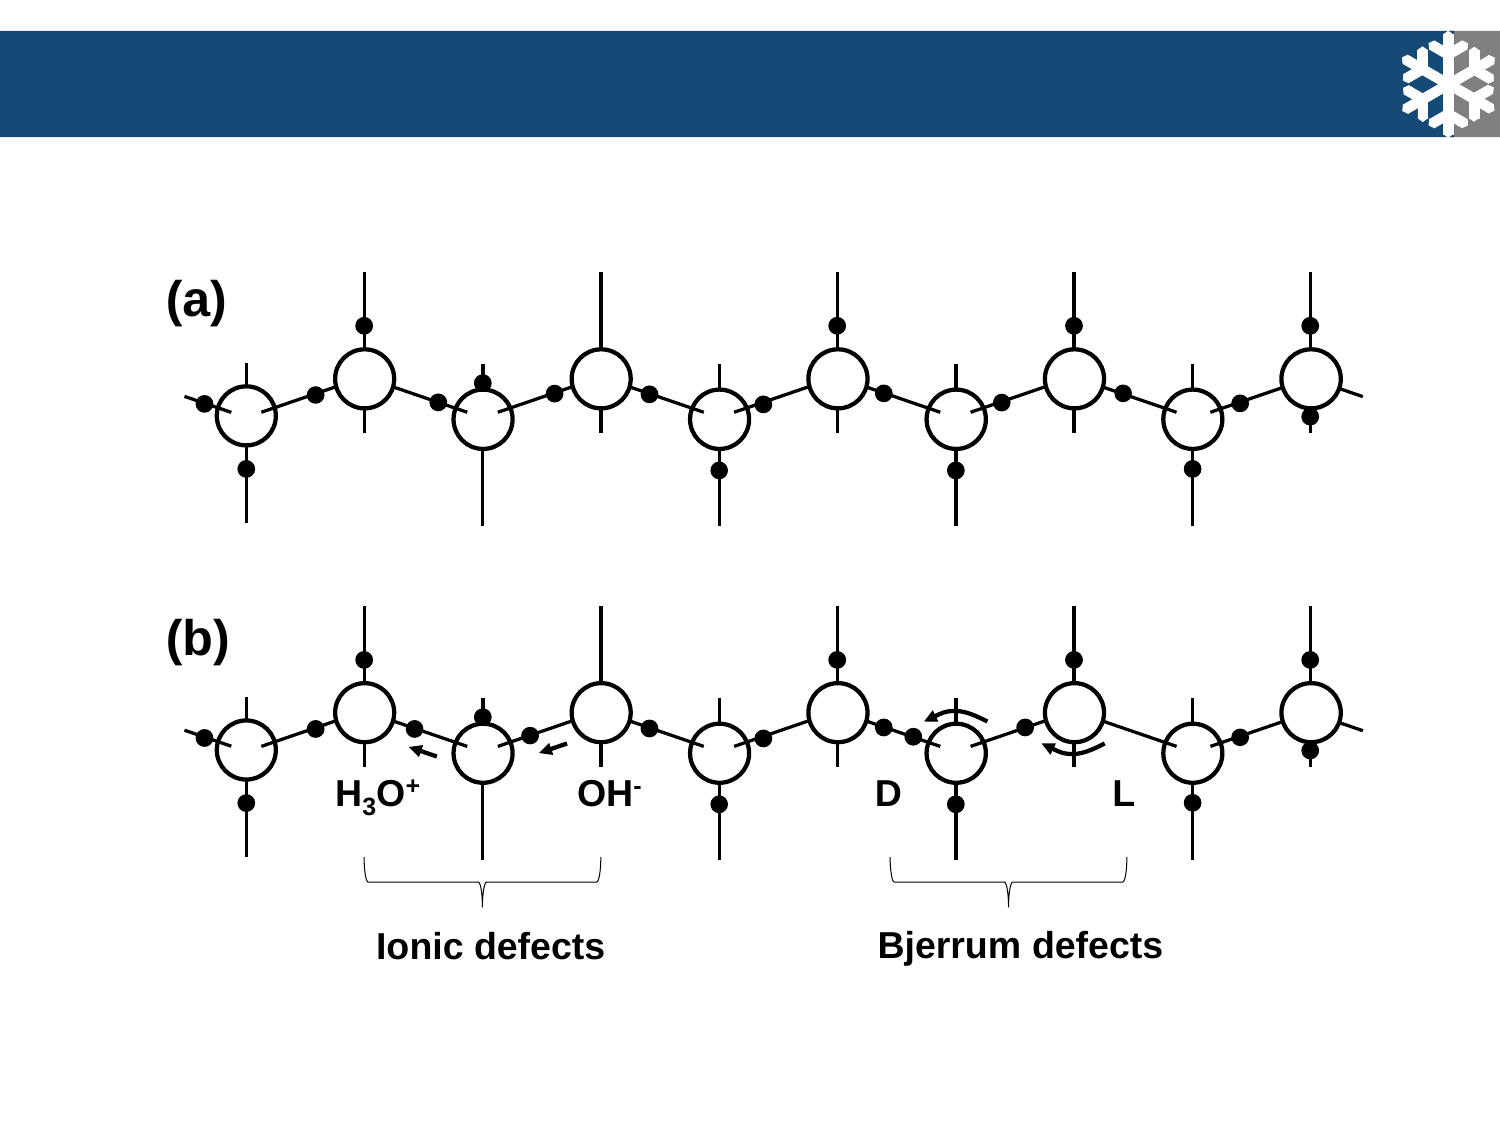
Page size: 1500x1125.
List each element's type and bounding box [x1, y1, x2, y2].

list [134, 251, 1366, 992]
